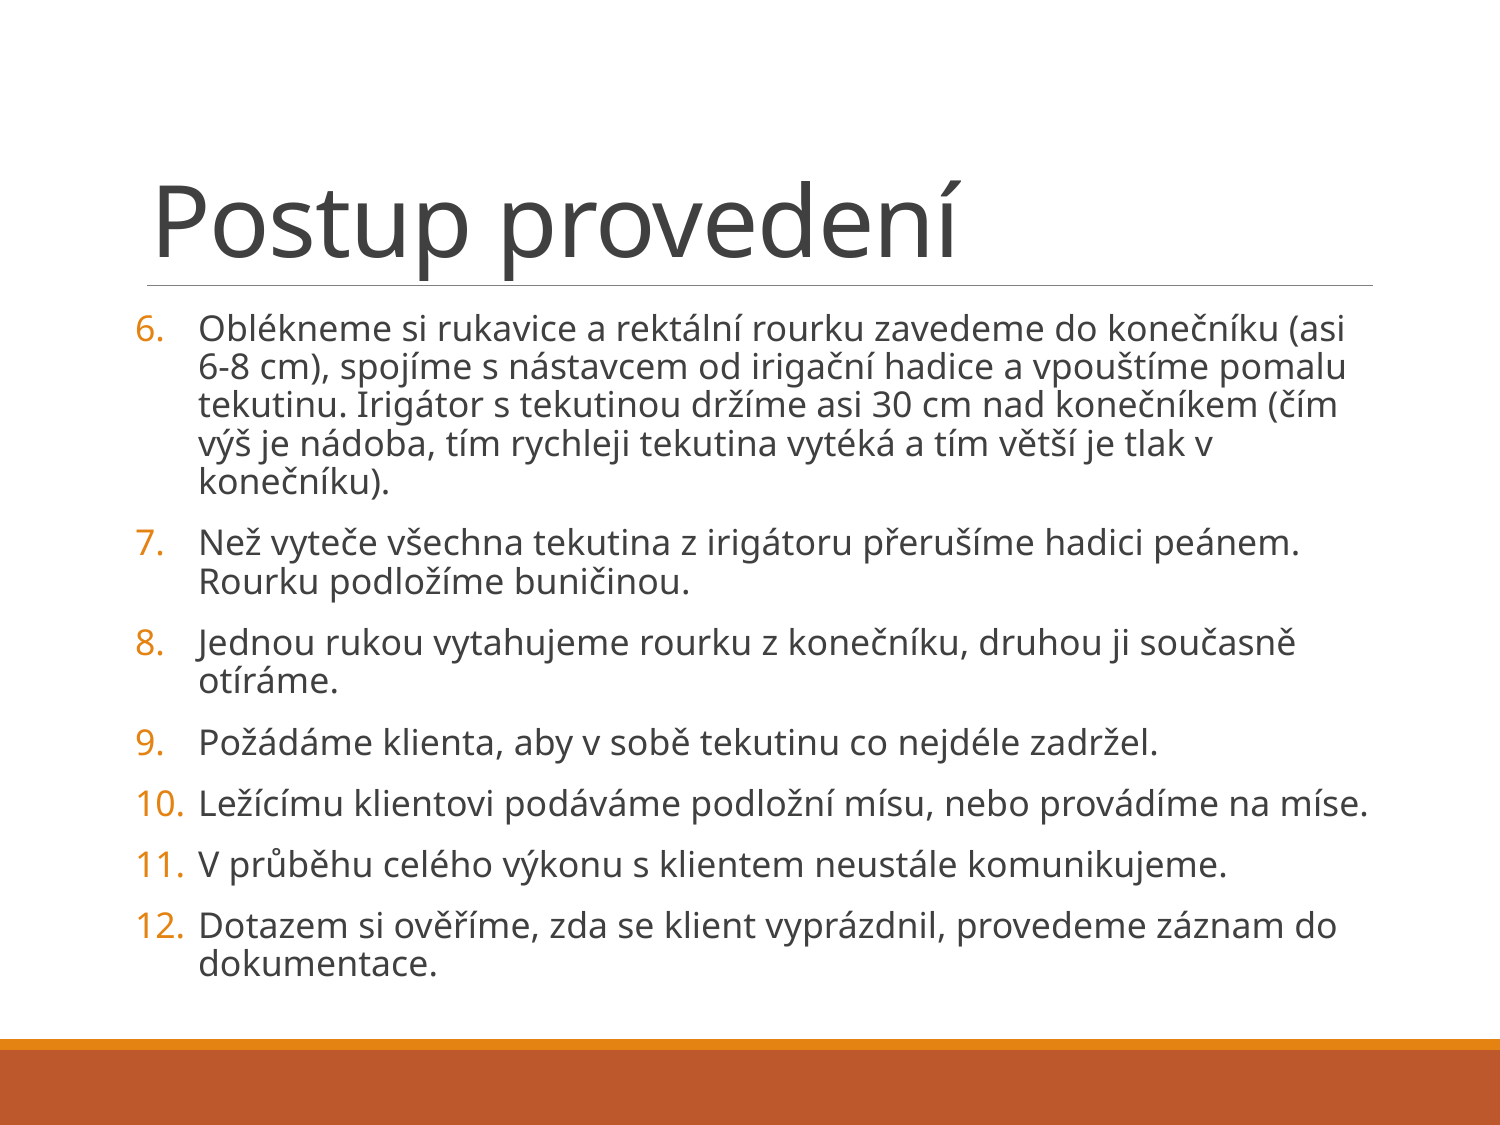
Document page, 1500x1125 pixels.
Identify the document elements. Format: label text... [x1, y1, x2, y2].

list Oblékneme si rukavice a rektální rourku zavedeme do konečníku (asi 6-8 cm), spojíme s nástavcem od irigační hadice a vpouštíme pomalu tekutinu. Irigátor s tekutinou držíme asi 30 cm nad konečníkem (čím výš je nádoba, tím rychleji tekutina vytéká a tím větší je tlak v konečníku). Než vyteče všechna tekutina z irigátoru přerušíme hadici peánem. Rourku podložíme buničinou. Jednou rukou vytahujeme rourku z konečníku, druhou ji současně otíráme. Požádáme klienta, aby v sobě tekutinu co nejdéle zadržel. Ležícímu klientovi podáváme podložní mísu, nebo provádíme na míse. V průběhu celého výkonu s klientem neustále komunikujeme. Dotazem si ověříme, zda se klient vyprázdnil, provedeme záznam do dokumentace. [135, 302, 1373, 1012]
title Postup provedení [135, 47, 1373, 285]
